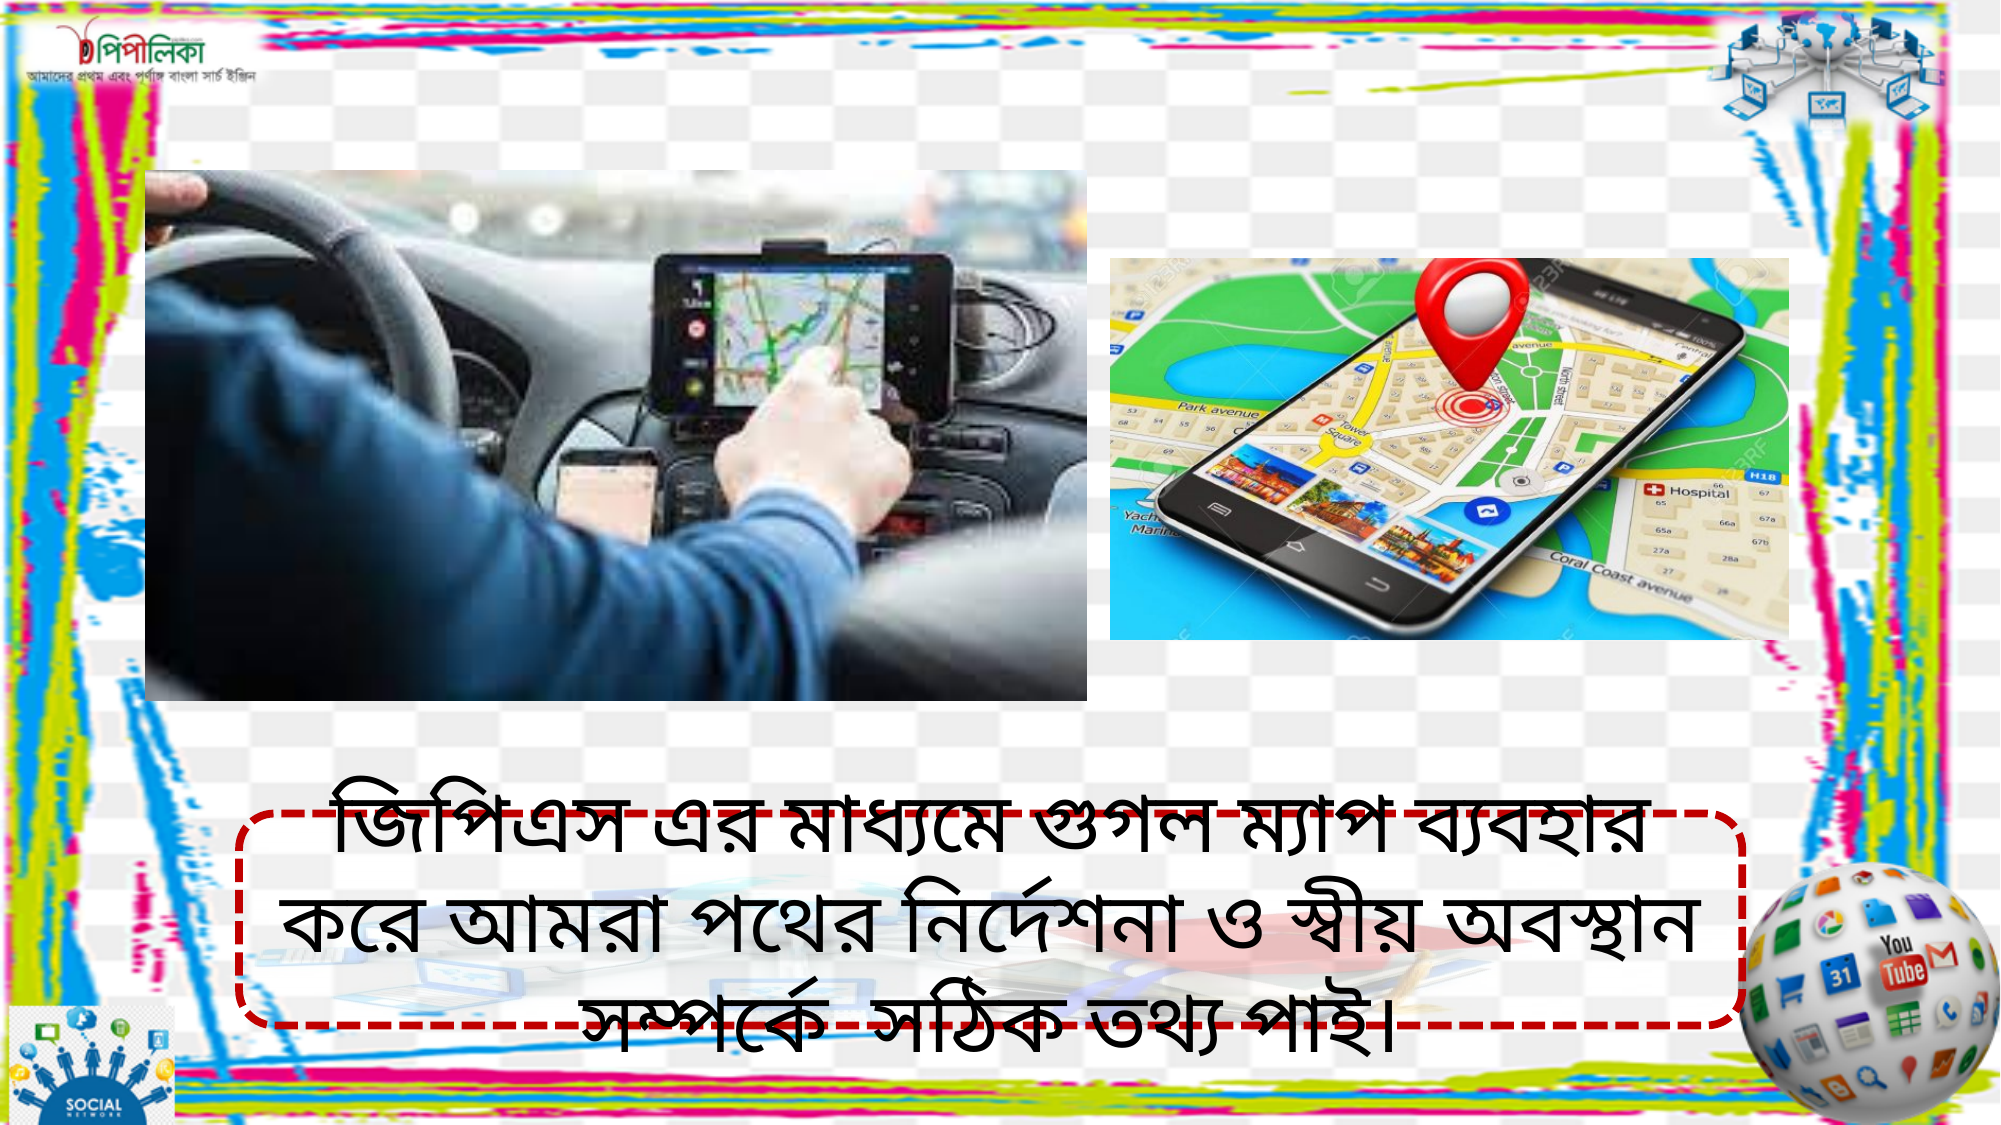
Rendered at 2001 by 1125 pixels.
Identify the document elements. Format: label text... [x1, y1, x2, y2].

text_box জিপিএস এর মাধ্যমে গুগল ম্যাপ ব্যবহার করে আমরা পথের নির্দেশনা ও স্বীয় অবস্থান সম্পর্কে সঠিক তথ্য পাই। [238, 812, 1744, 1027]
picture [0, 0, 2001, 1125]
